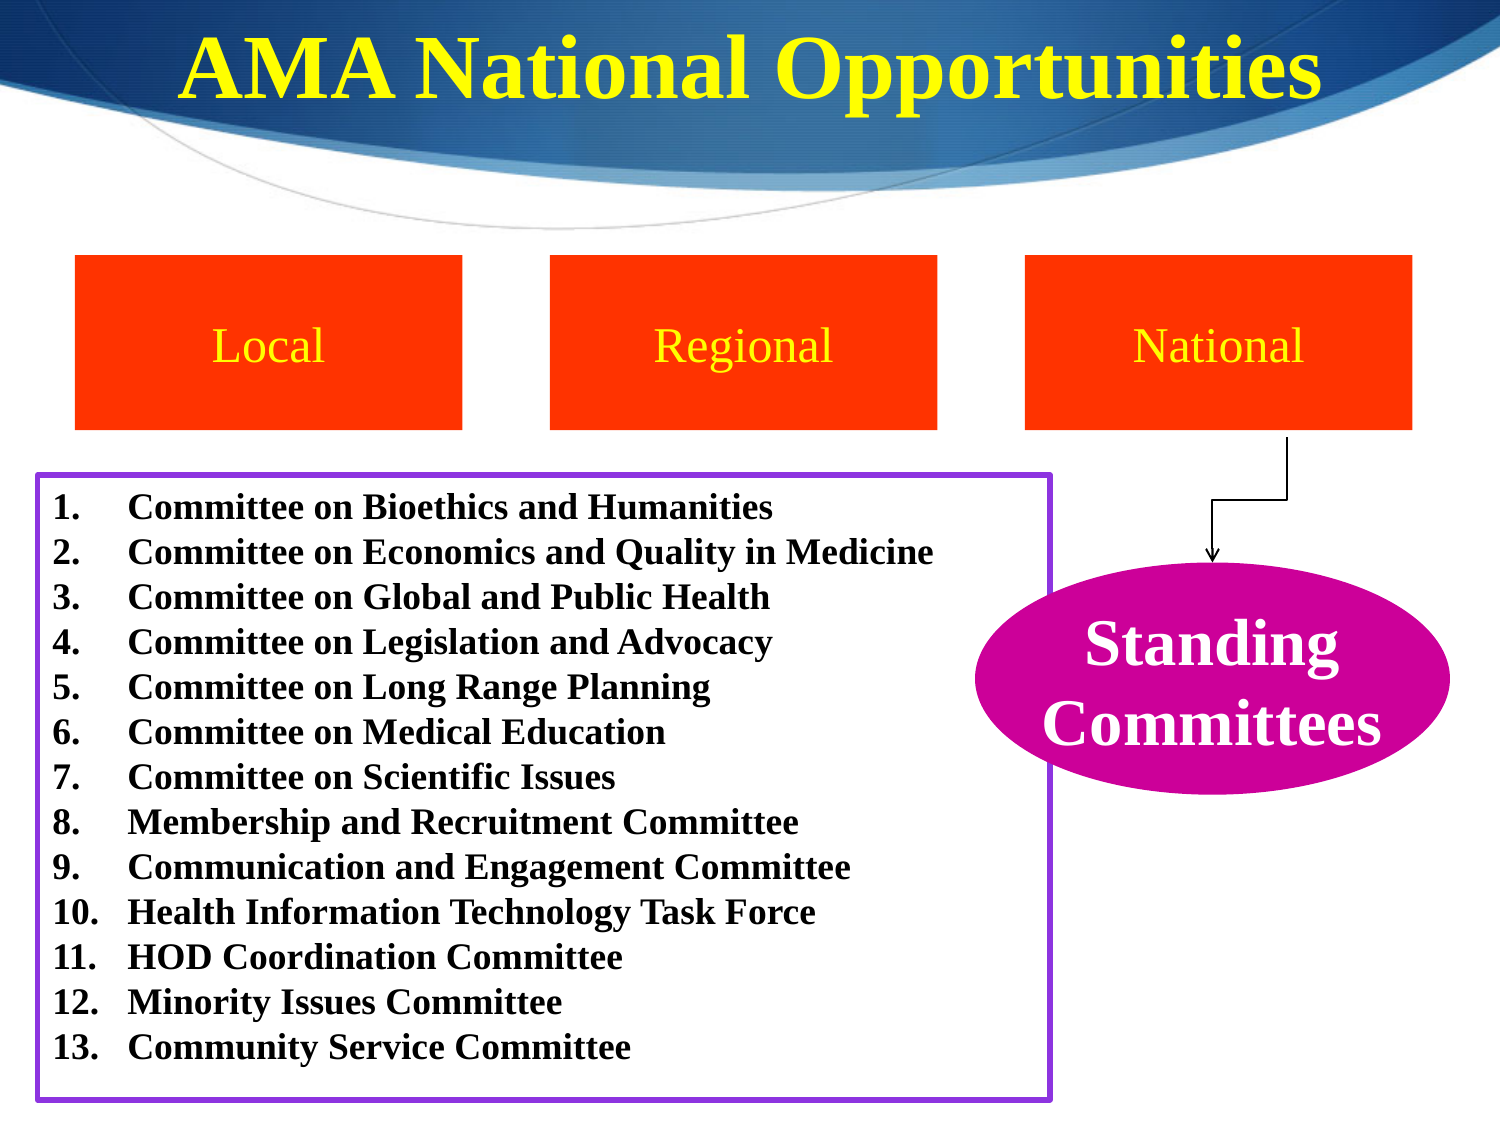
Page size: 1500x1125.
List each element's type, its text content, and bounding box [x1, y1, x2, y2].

text_box National [1024, 255, 1413, 431]
text_box Local [74, 255, 463, 431]
text_box [559, 552, 591, 609]
picture [0, 0, 1500, 1125]
text_box Standing Committees [975, 562, 1450, 795]
text_box Regional [549, 255, 938, 431]
text_box AMA National Opportunities [162, 0, 1340, 125]
text_box Committee on Bioethics and Humanities Committee on Economics and Quality in Medicine Committee on Global and Public Health Committee on Legislation and Advocacy Committee on Long Range Planning Committee on Medical Education Committee on Scientific Issues Membership and Recruitment Committee Communication and Engagement Committee Health Information Technology Task Force HOD Coordination Committee Minority Issues Committee Community Service Committee [35, 472, 1053, 1103]
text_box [1186, 461, 1313, 538]
